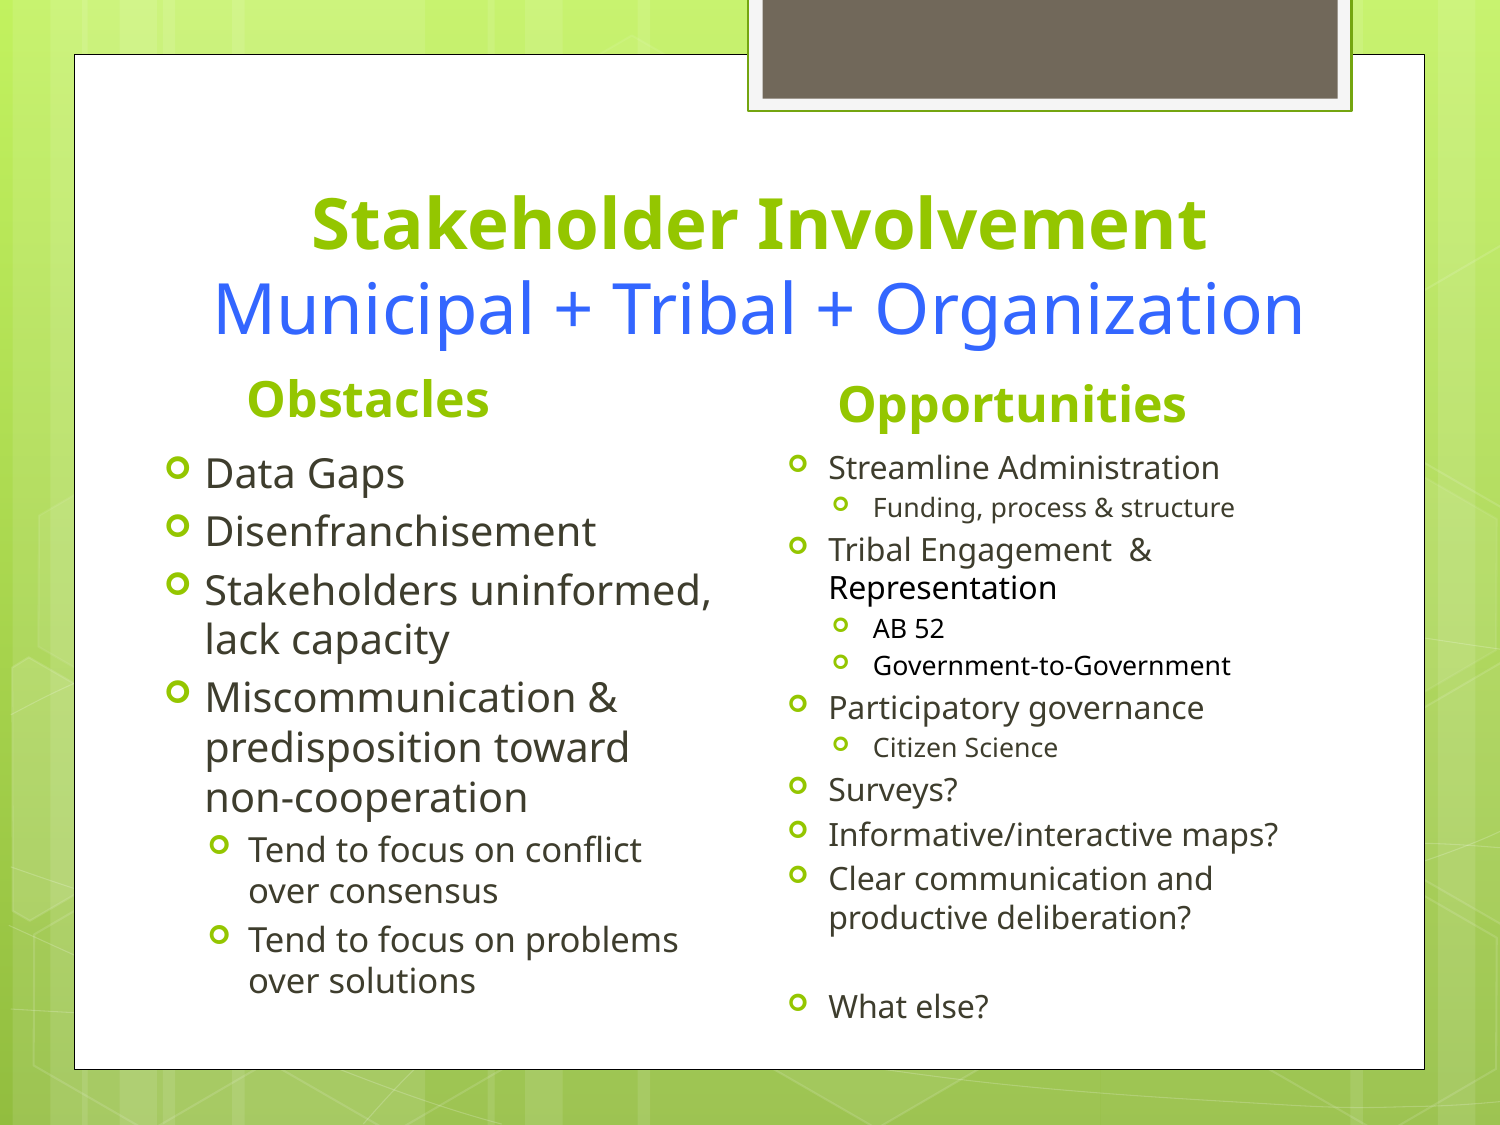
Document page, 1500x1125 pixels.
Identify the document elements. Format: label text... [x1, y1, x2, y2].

list Data Gaps Disenfranchisement Stakeholders uninformed, lack capacity Miscommunication & predisposition toward non-cooperation Tend to focus on conflict over consensus Tend to focus on problems over solutions [138, 439, 732, 1019]
list Obstacles [231, 351, 734, 435]
title Stakeholder Involvement Municipal + Tribal + Organization [138, 168, 1382, 357]
list Opportunities [822, 356, 1324, 439]
list Streamline Administration Funding, process & structure Tribal Engagement & Representation AB 52 Government-to-Government Participatory governance Citizen Science Surveys? Informative/interactive maps? Clear communication and productive deliberation? What else? [761, 439, 1382, 1037]
